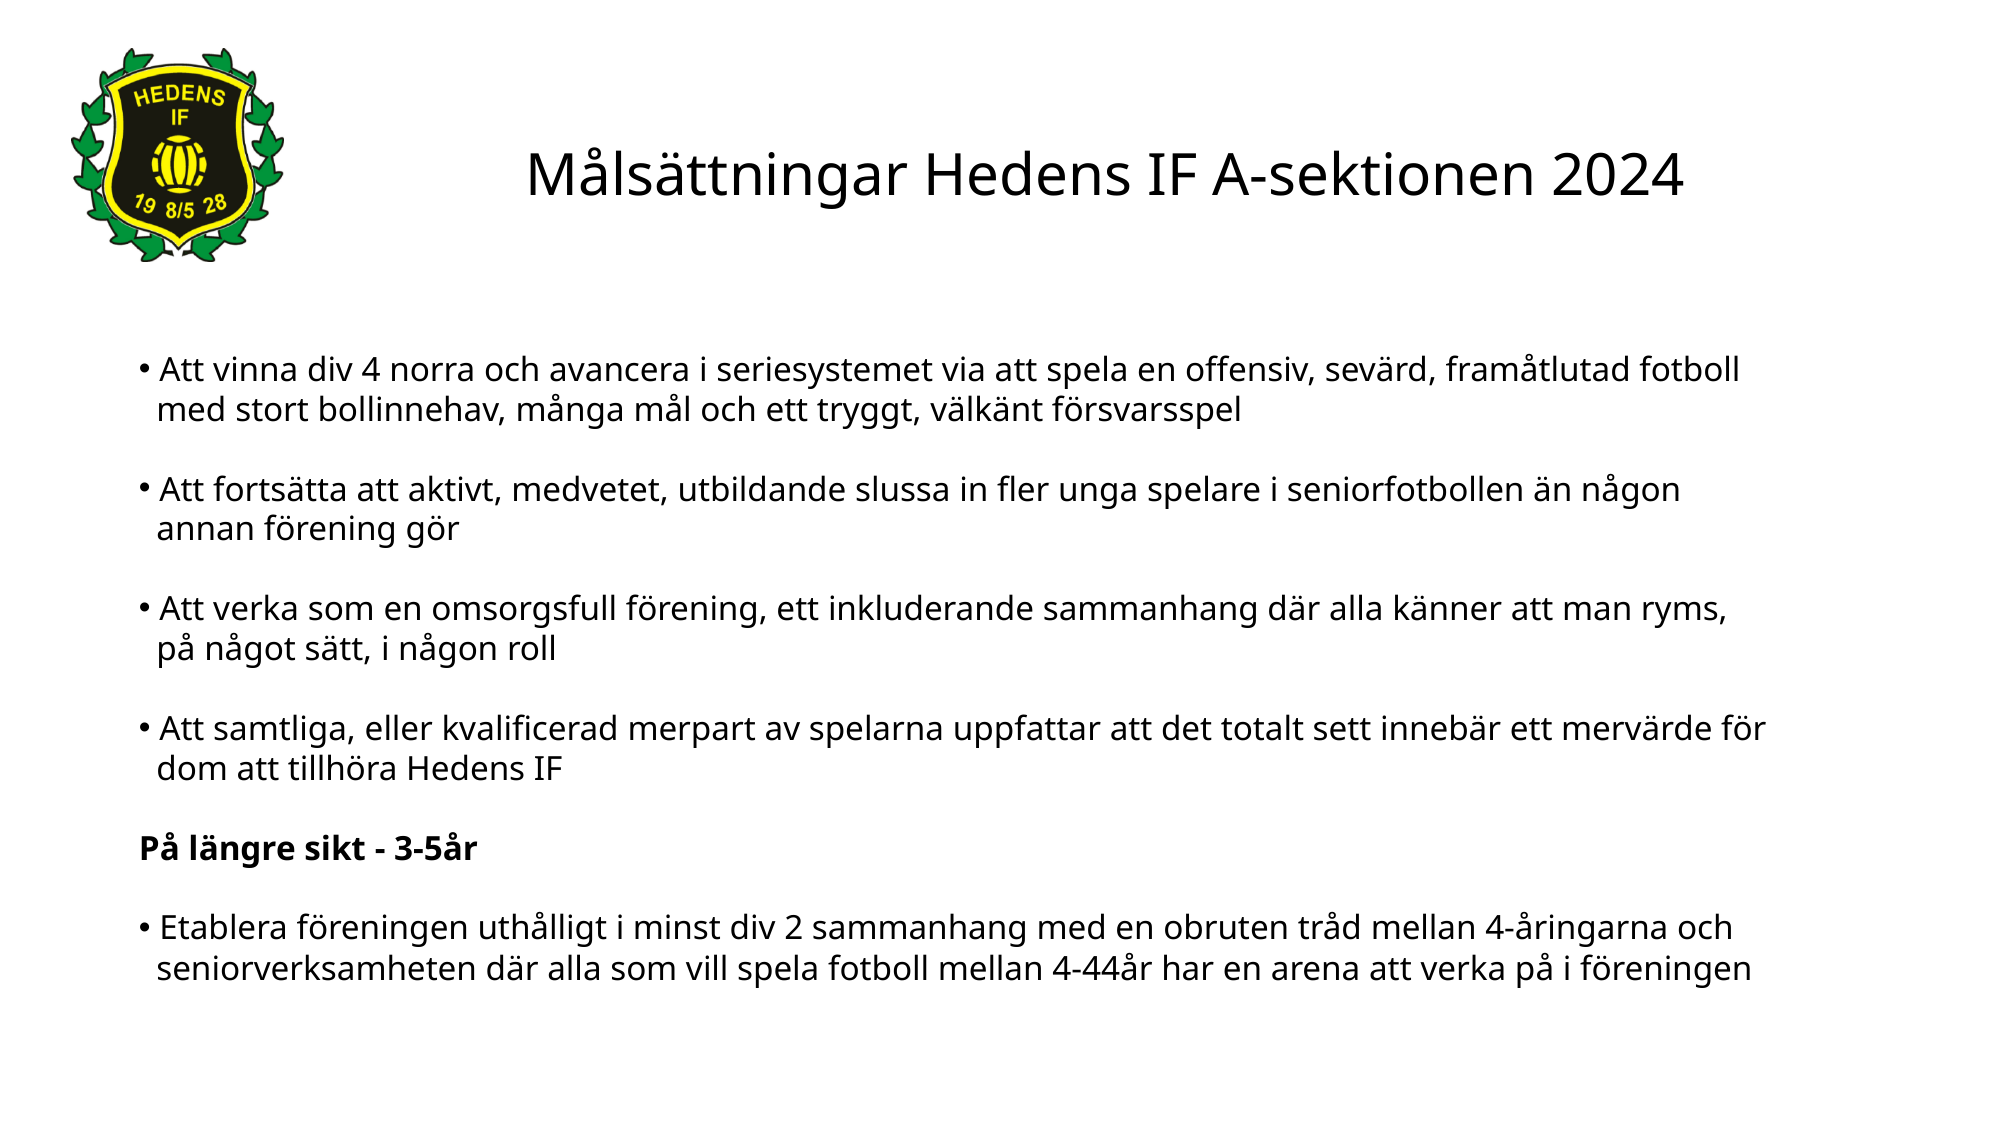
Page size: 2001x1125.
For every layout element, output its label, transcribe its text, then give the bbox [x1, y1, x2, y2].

text_box Målsättningar Hedens IF A-sektionen 2024 [510, 130, 1700, 260]
text_box Att vinna div 4 norra och avancera i seriesystemet via att spela en offensiv, sevärd, framåtlutad fotboll med stort bollinnehav, många mål och ett tryggt, välkänt försvarsspel Att fortsätta att aktivt, medvetet, utbildande slussa in fler unga spelare i seniorfotbollen än någon annan förening gör Att verka som en omsorgsfull förening, ett inkluderande sammanhang där alla känner att man ryms, på något sätt, i någon roll Att samtliga, eller kvalificerad merpart av spelarna uppfattar att det totalt sett innebär ett mervärde för dom att tillhöra Hedens IF På längre sikt - 3-5år Etablera föreningen uthålligt i minst div 2 sammanhang med en obruten tråd mellan 4-åringarna och seniorverksamheten där alla som vill spela fotboll mellan 4-44år har en arena att verka på i föreningen [124, 300, 1867, 994]
picture [71, 48, 284, 262]
